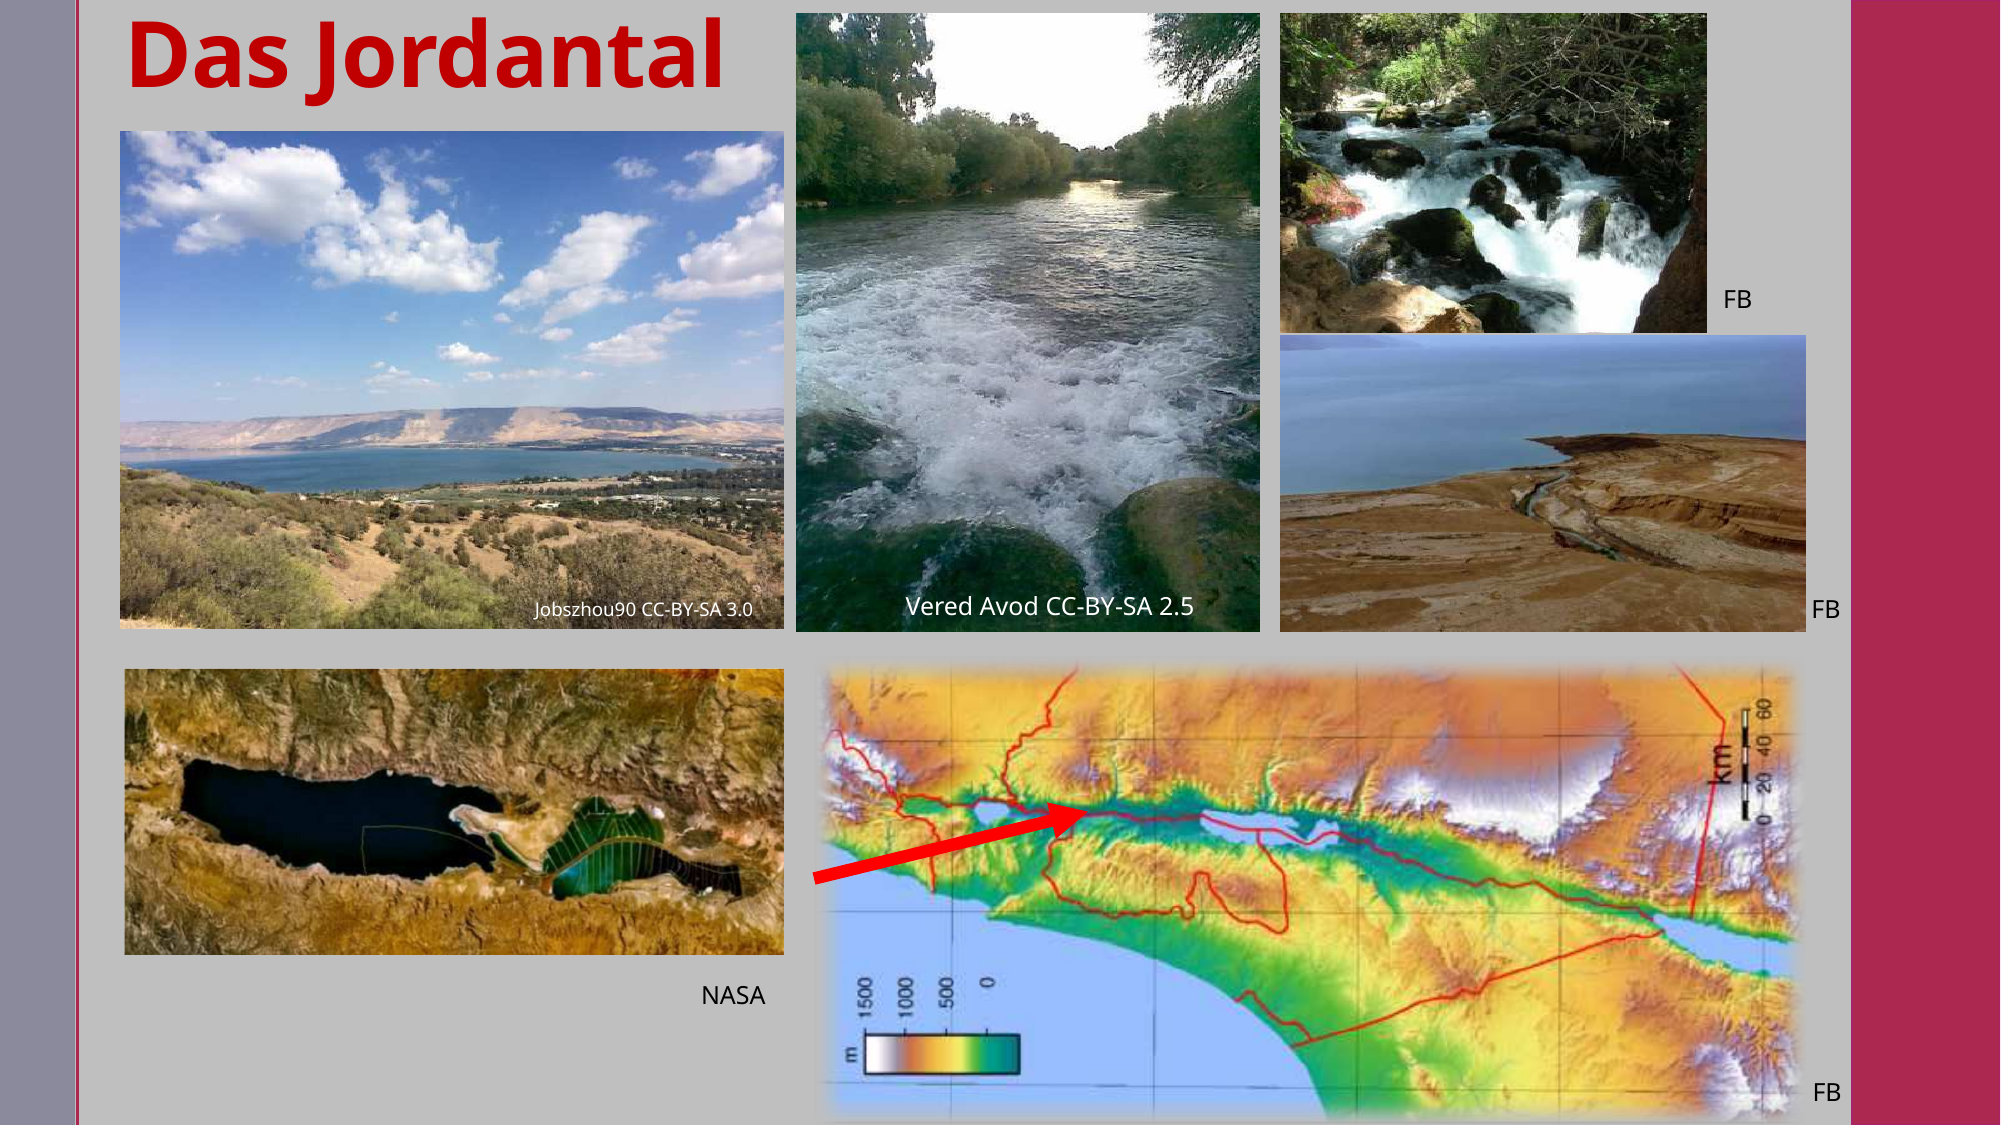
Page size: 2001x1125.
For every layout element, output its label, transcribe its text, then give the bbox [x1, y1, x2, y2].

text_box NASA [686, 972, 781, 1018]
picture [796, 13, 1806, 1125]
title Das Jordantal [109, 0, 1700, 115]
text_box FB [1806, 585, 1851, 631]
text_box FB [1797, 1068, 1857, 1114]
text_box [1851, 0, 2000, 1125]
picture [1280, 13, 1707, 333]
text_box FB [1708, 276, 1768, 321]
picture [120, 131, 784, 1125]
